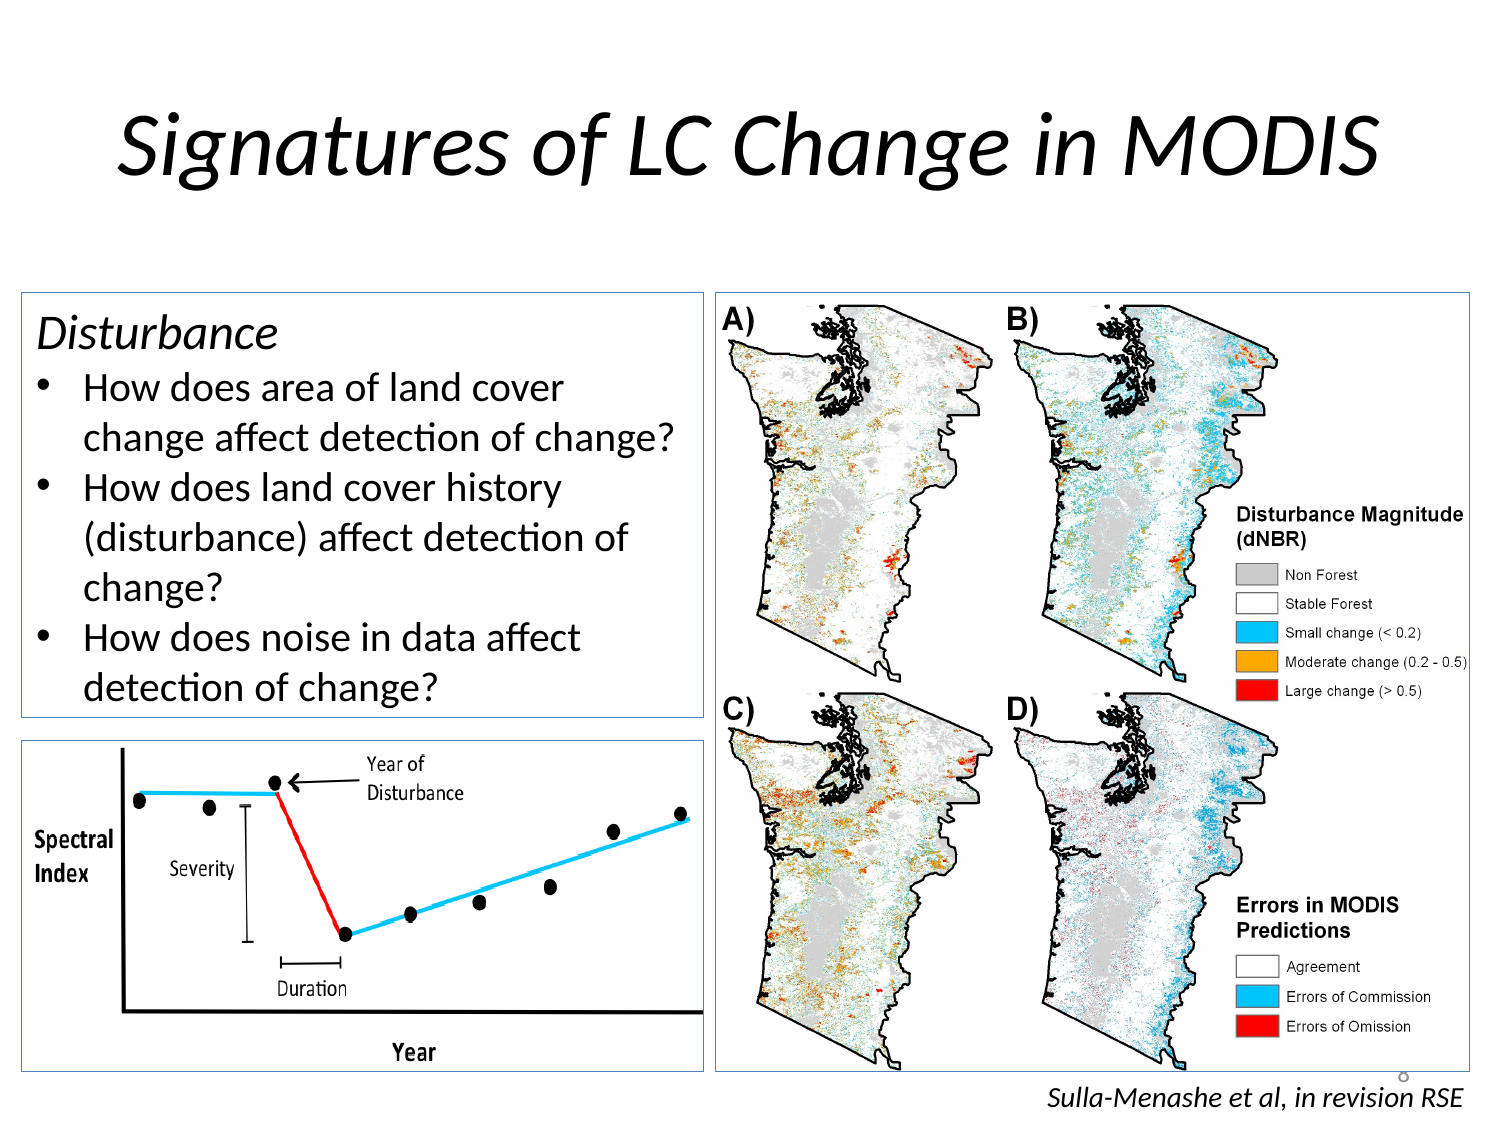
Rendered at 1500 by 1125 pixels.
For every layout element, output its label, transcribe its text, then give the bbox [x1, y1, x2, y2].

picture [715, 291, 1470, 1072]
text_box Disturbance How does area of land cover change affect detection of change? How does land cover history (disturbance) affect detection of change? How does noise in data affect detection of change? [21, 292, 704, 718]
picture [21, 739, 704, 1072]
text_box Sulla-Menashe et al, in revision RSE [1032, 1071, 1479, 1121]
title Signatures of LC Change in MODIS [0, 45, 1500, 233]
slide_number 8 [1074, 1080, 1425, 1103]
